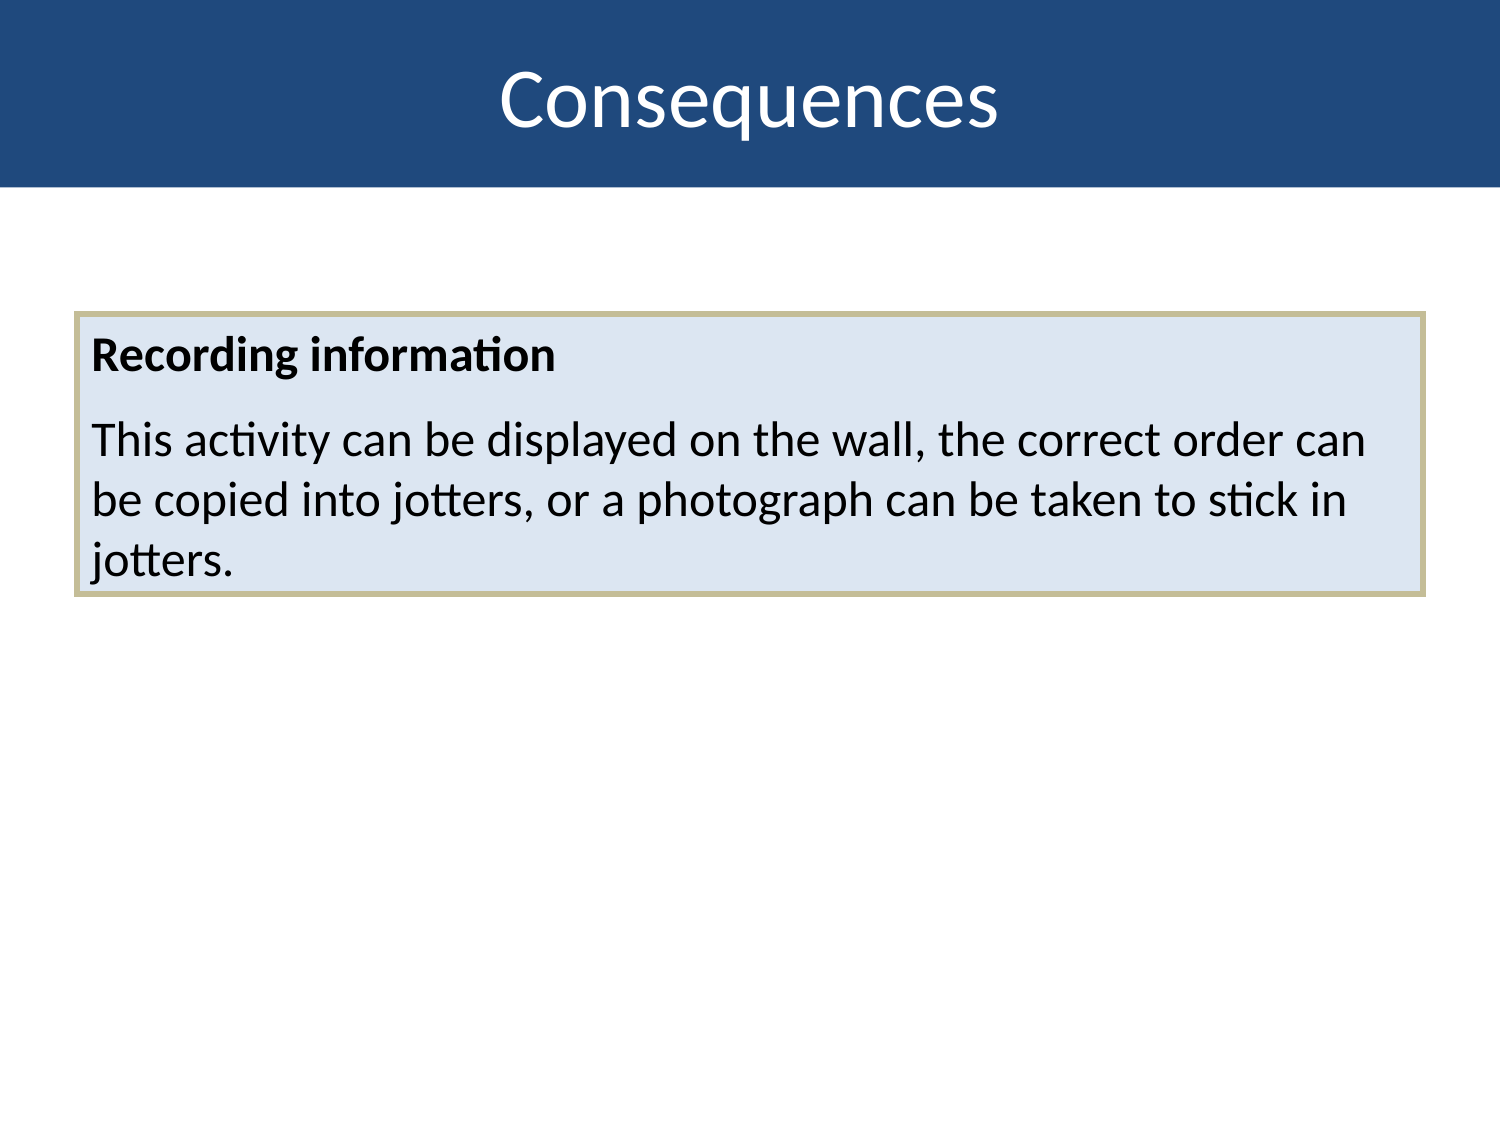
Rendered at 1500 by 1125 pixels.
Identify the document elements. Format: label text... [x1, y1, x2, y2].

text_box Consequences [0, 0, 1500, 188]
text_box Recording information This activity can be displayed on the wall, the correct order can be copied into jotters, or a photograph can be taken to stick in jotters. [76, 314, 1424, 595]
